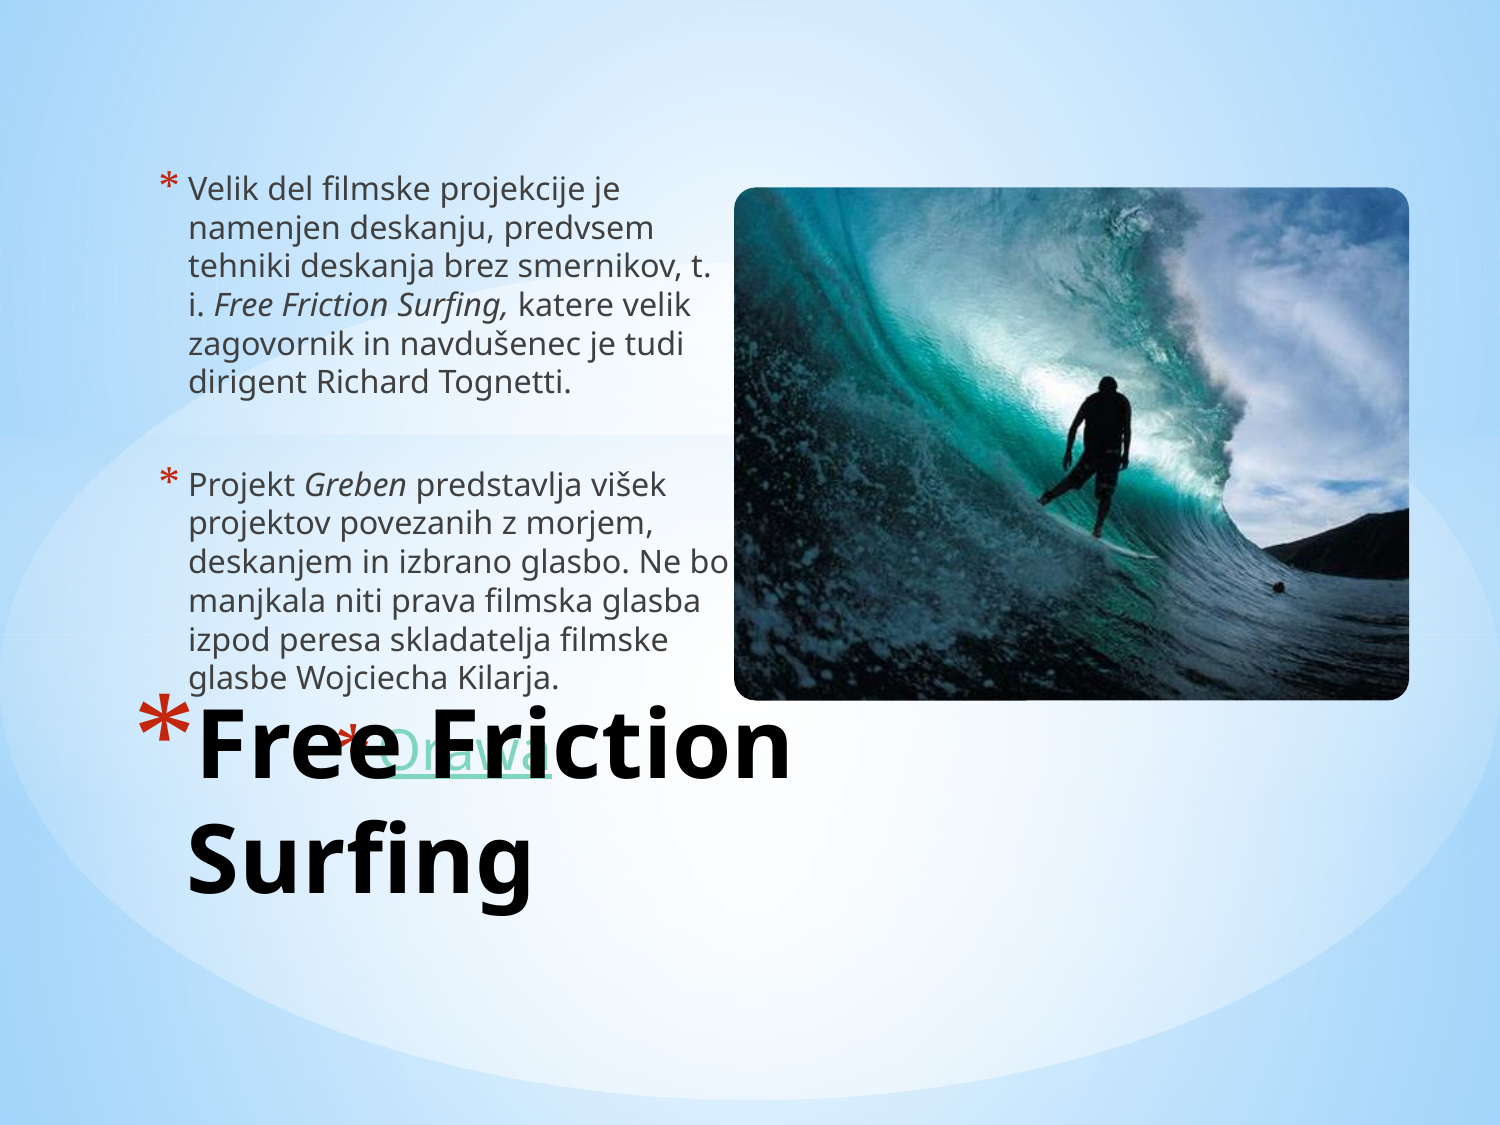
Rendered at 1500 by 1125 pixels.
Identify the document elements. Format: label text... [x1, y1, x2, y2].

title Free Friction Surfing [119, 732, 1167, 920]
picture [733, 187, 1410, 701]
list Velik del filmske projekcije je namenjen deskanju, predvsem tehniki deskanja brez smernikov, t. i. Free Friction Surfing, katere velik zagovornik in navdušenec je tudi dirigent Richard Tognetti. Projekt Greben predstavlja višek projektov povezanih z morjem, deskanjem in izbrano glasbo. Ne bo manjkala niti prava filmska glasba izpod peresa skladatelja filmske glasbe Wojciecha Kilarja. Orawa [144, 160, 750, 732]
picture [818, 223, 829, 230]
